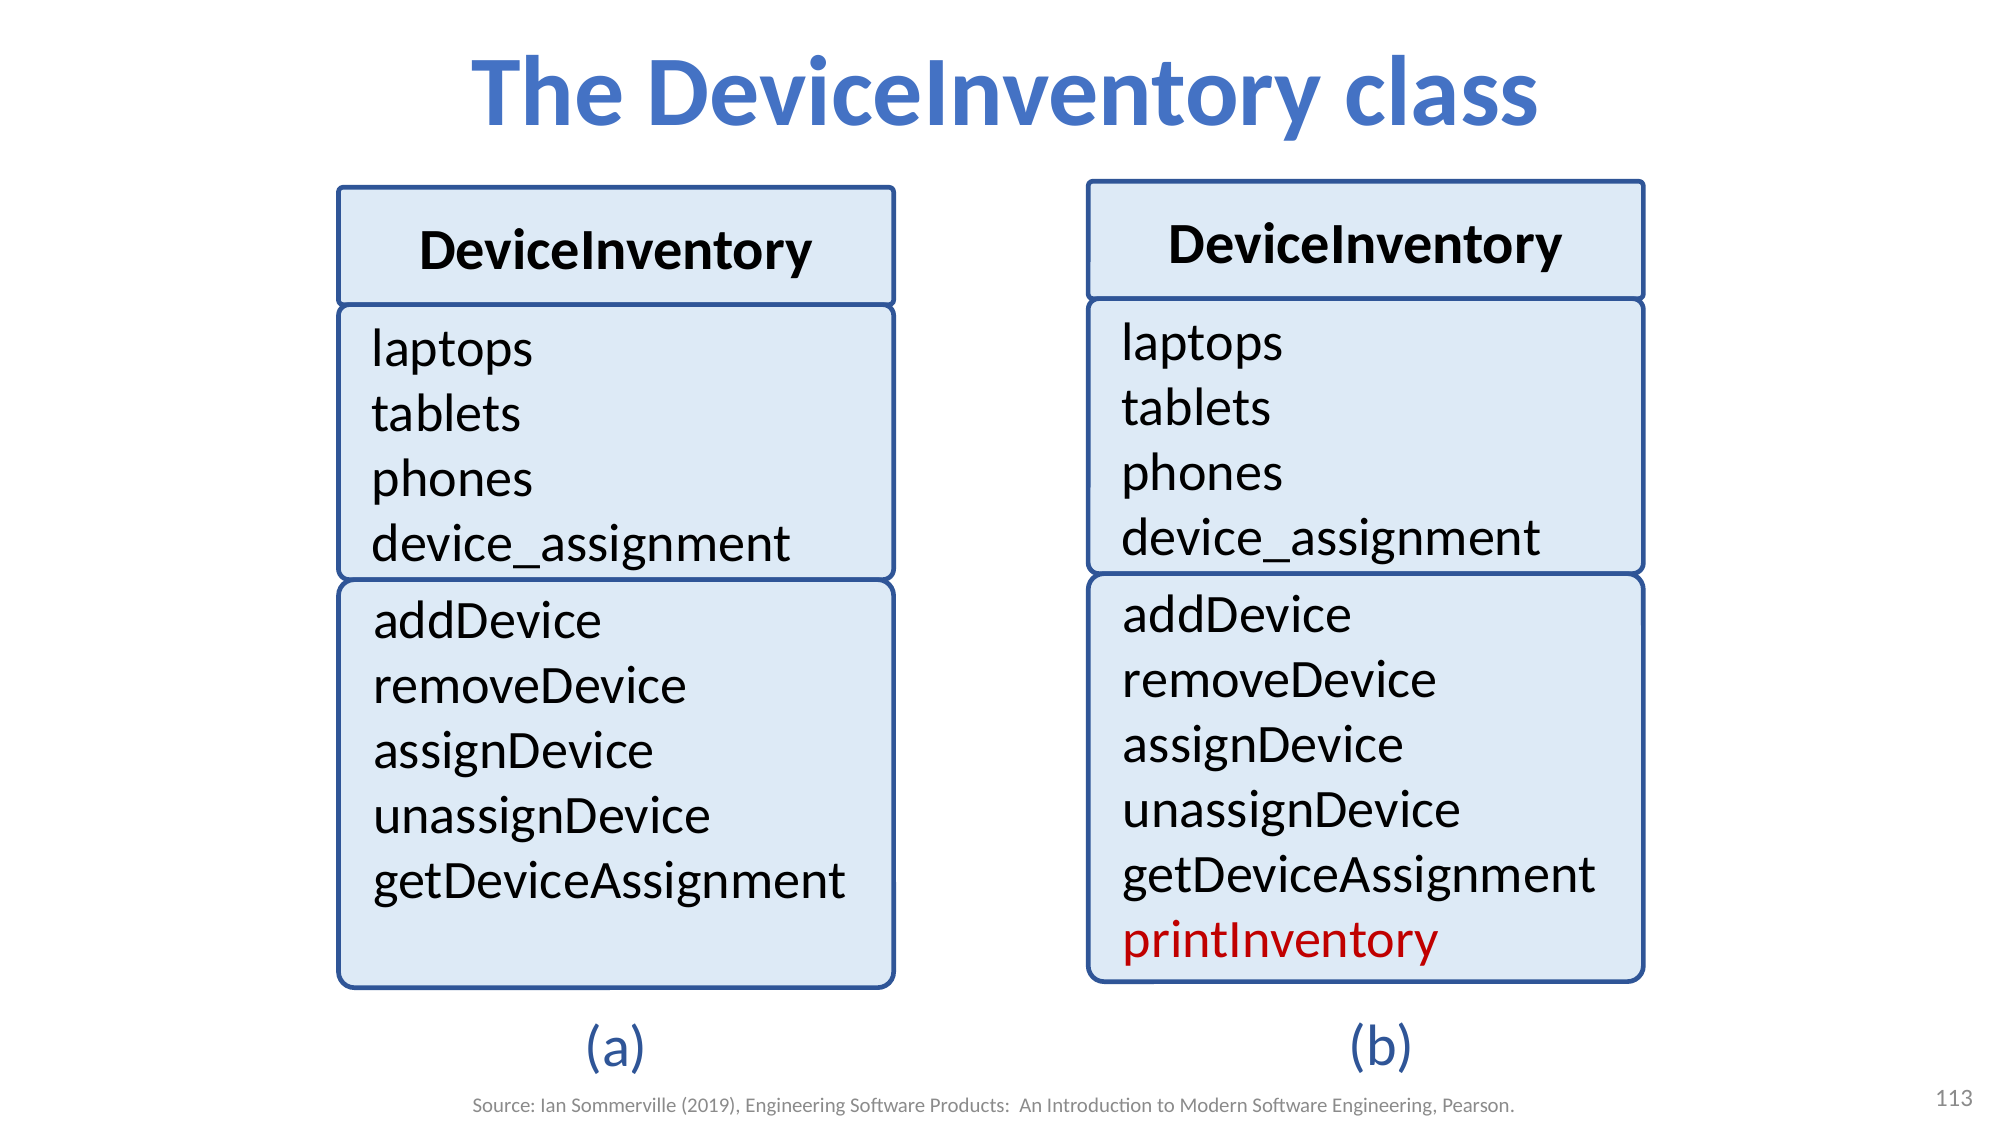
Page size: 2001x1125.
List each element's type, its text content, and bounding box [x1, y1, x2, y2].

title The DeviceInventory class [291, 7, 1721, 164]
footer Source: Ian Sommerville (2019), Engineering Software Products: An Introduction to Modern Software Engineering, Pearson. [350, 1082, 1638, 1125]
slide_number 113 [1830, 1076, 1989, 1116]
text_box laptops tablets phones device_assignment [338, 304, 894, 580]
text_box addDevice removeDevice assignDevice unassignDevice getDeviceAssignment [338, 579, 894, 988]
text_box (a) [517, 1000, 715, 1086]
text_box addDevice removeDevice assignDevice unassignDevice getDeviceAssignment printInventory [1088, 573, 1644, 982]
text_box laptops tablets phones device_assignment [1088, 298, 1644, 574]
text_box DeviceInventory [338, 187, 894, 305]
text_box DeviceInventory [1088, 181, 1644, 299]
text_box (b) [1283, 999, 1481, 1085]
